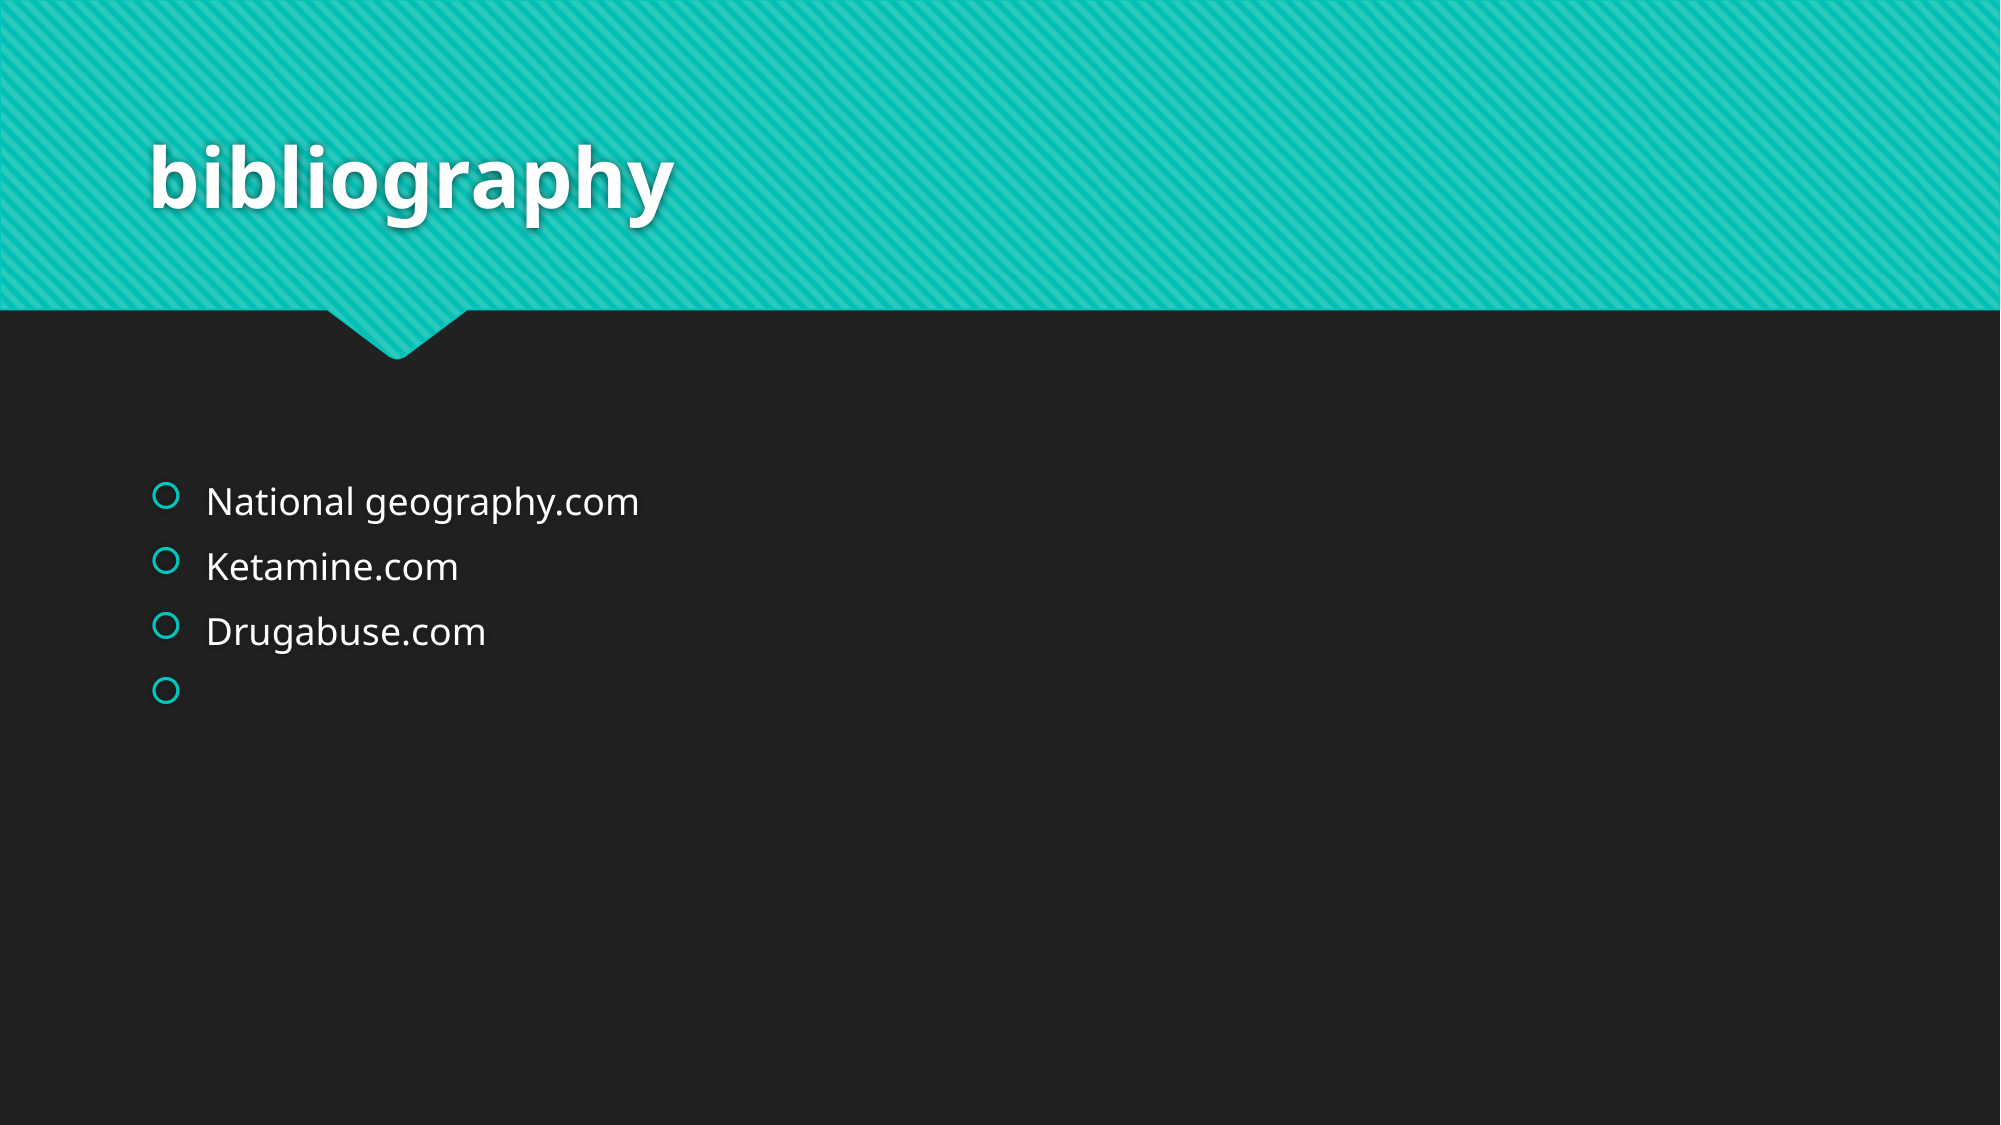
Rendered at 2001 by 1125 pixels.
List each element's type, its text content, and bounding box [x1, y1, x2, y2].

title bibliography [132, 73, 1868, 233]
list National geography.com Ketamine.com Drugabuse.com [134, 364, 1866, 962]
